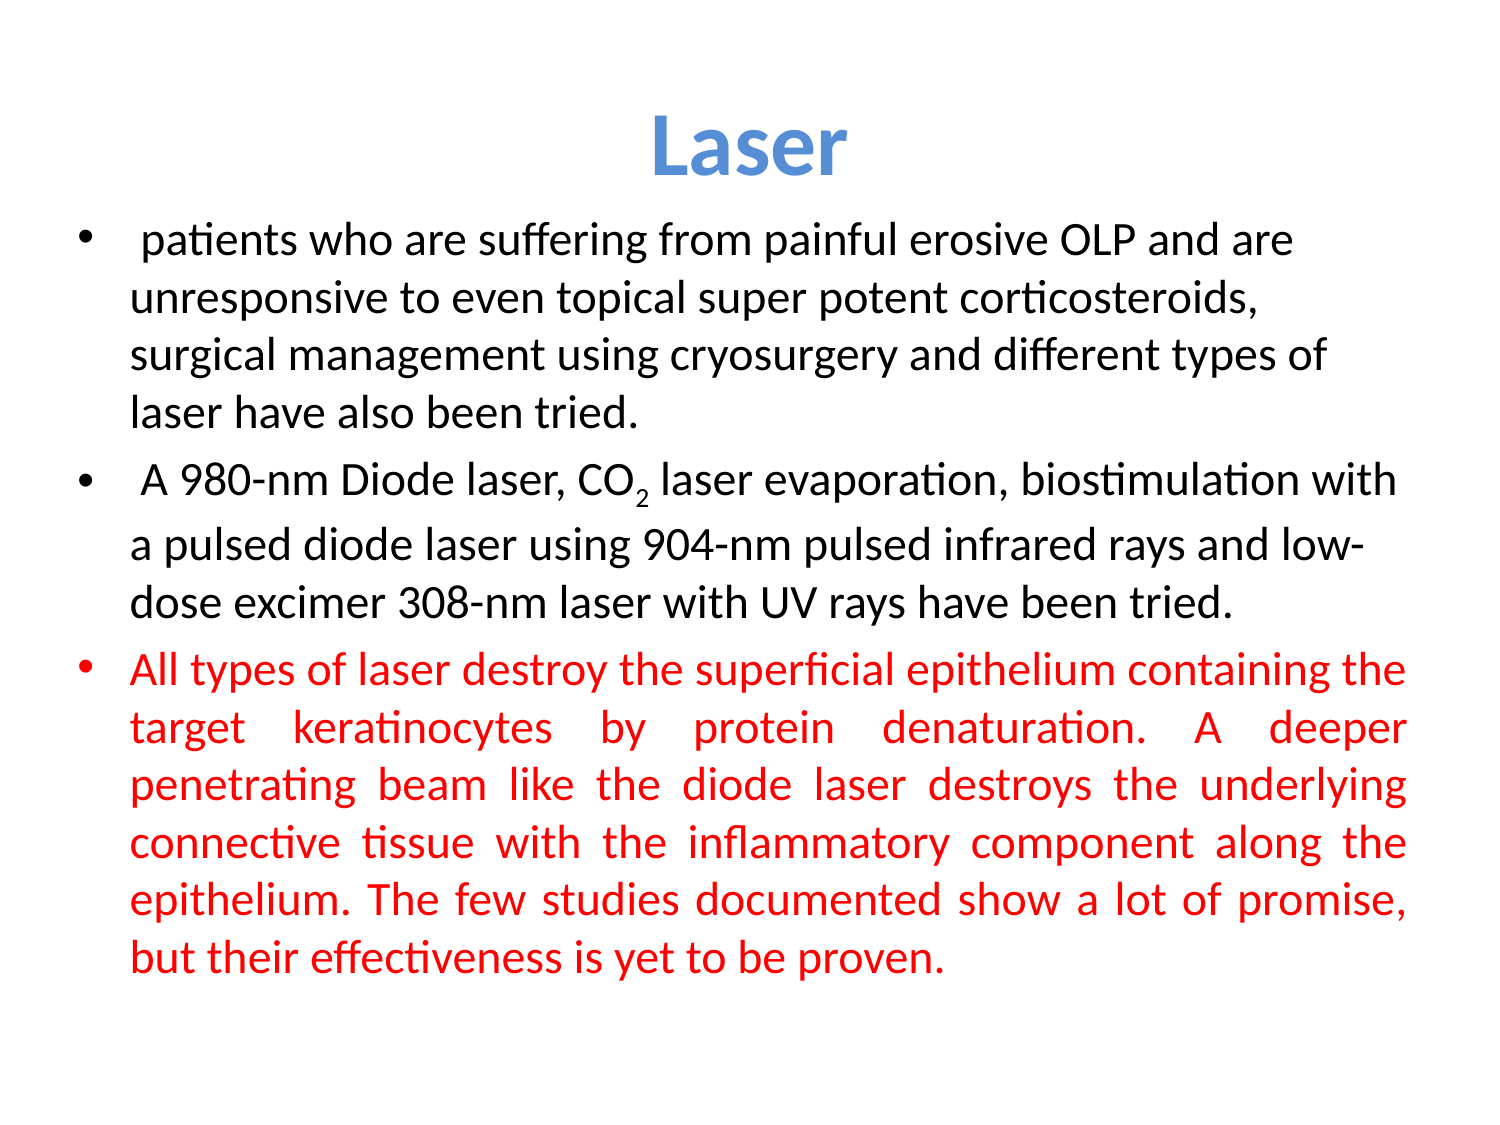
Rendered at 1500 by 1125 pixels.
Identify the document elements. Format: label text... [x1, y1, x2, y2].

title Laser [75, 45, 1425, 200]
list patients who are suffering from painful erosive OLP and are unresponsive to even topical super potent corticosteroids, surgical management using cryosurgery and different types of laser have also been tried. A 980-nm Diode laser, CO2 laser evaporation, biostimulation with a pulsed diode laser using 904-nm pulsed infrared rays and low-dose excimer 308-nm laser with UV rays have been tried. All types of laser destroy the superficial epithelium containing the target keratinocytes by protein denaturation. A deeper penetrating beam like the diode laser destroys the underlying connective tissue with the inflammatory component along the epithelium. The few studies documented show a lot of promise, but their effectiveness is yet to be proven. [62, 200, 1425, 1005]
